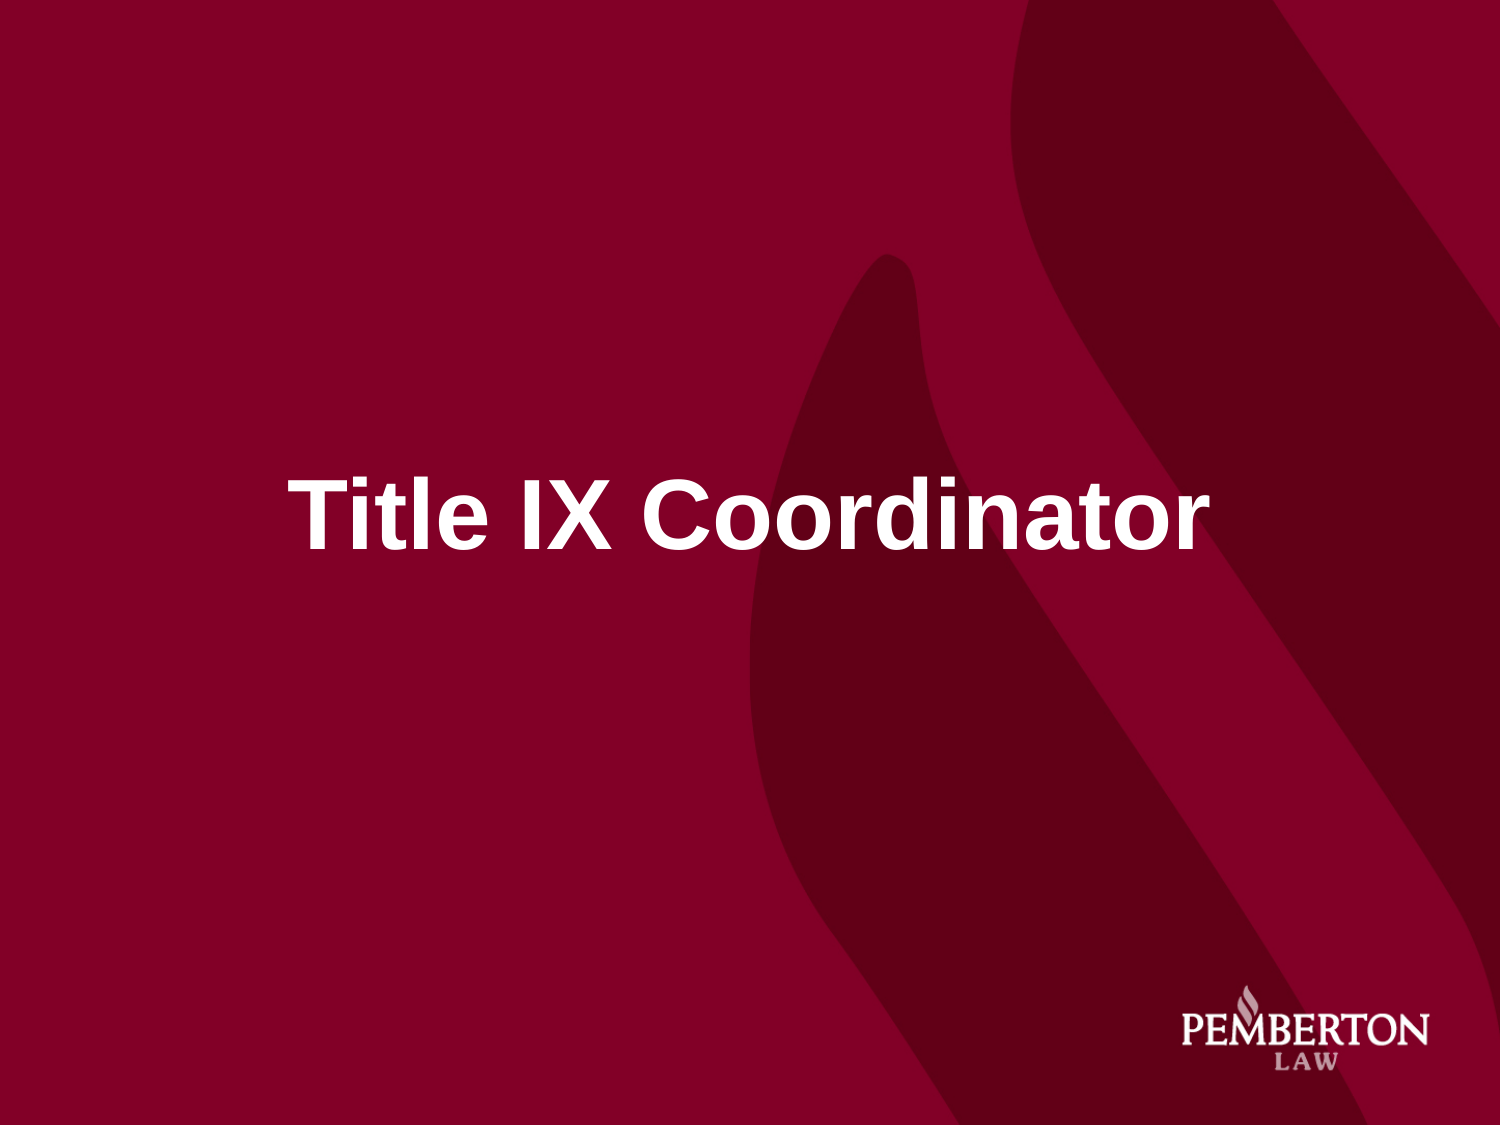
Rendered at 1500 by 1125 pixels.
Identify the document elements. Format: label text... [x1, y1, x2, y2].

title Title IX Coordinator [112, 441, 1388, 683]
picture [0, 0, 1500, 1125]
